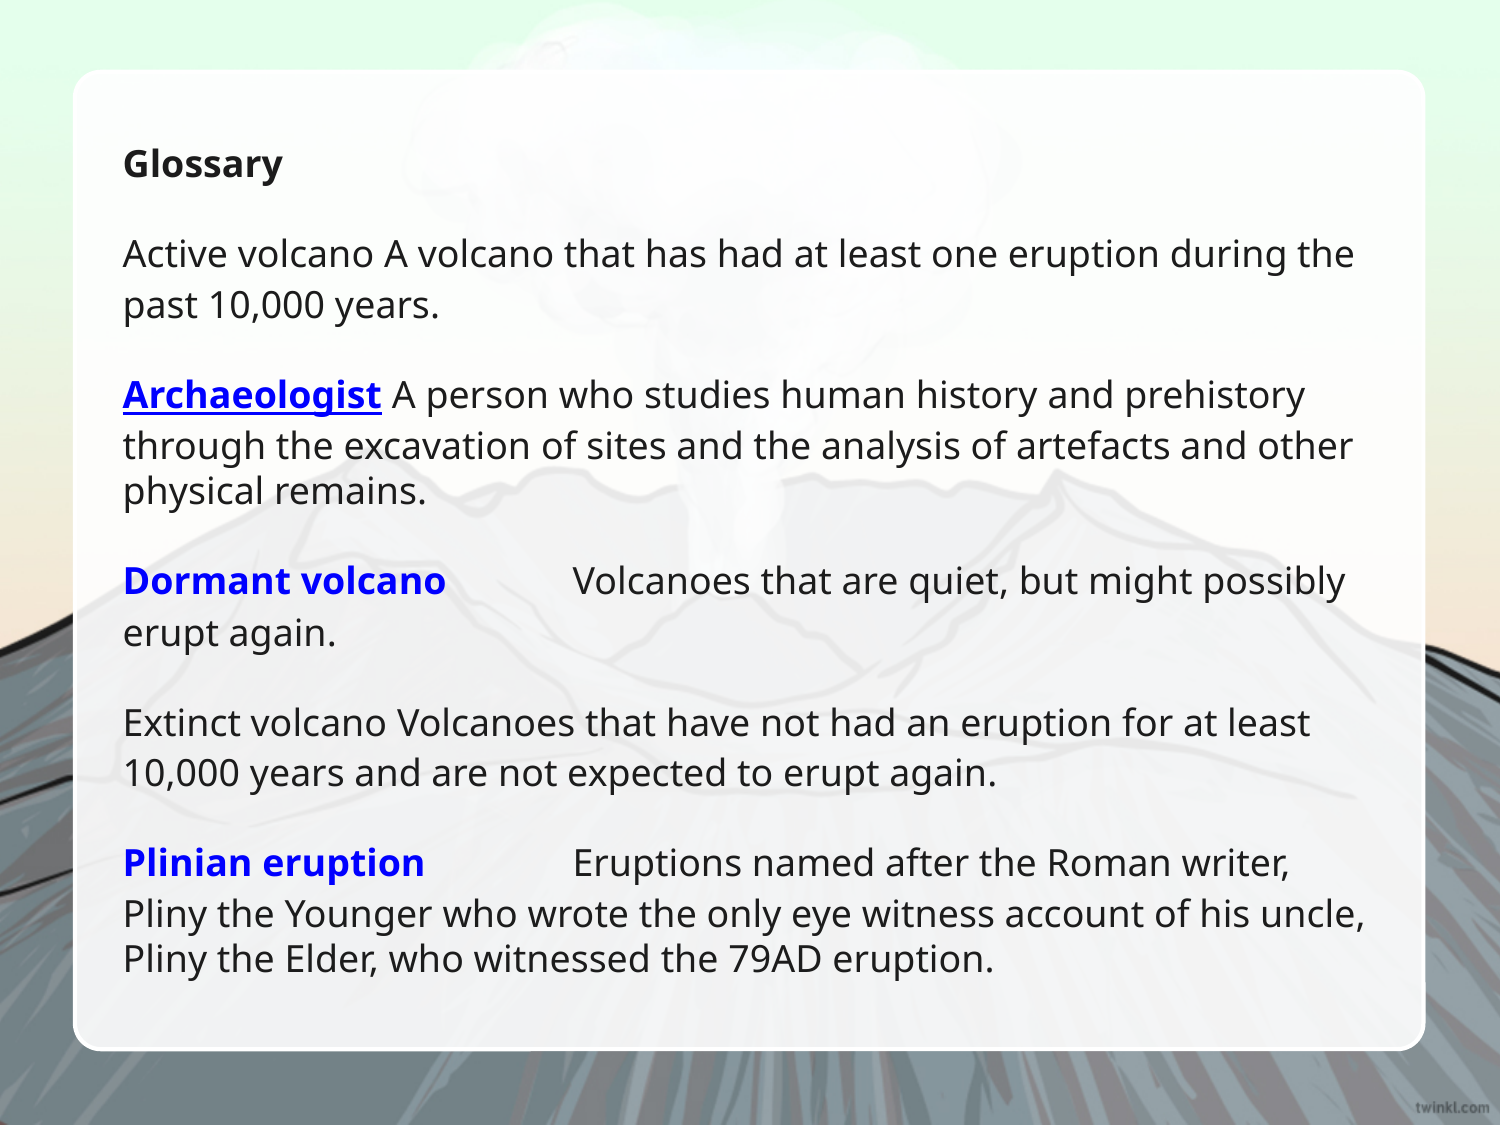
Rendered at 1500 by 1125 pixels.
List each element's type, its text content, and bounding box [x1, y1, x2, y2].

text_box Glossary Active volcano A volcano that has had at least one eruption during the past 10,000 years. Archaeologist A person who studies human history and prehistory through the excavation of sites and the analysis of artefacts and other physical remains. Dormant volcano Volcanoes that are quiet, but might possibly erupt again. Extinct volcano Volcanoes that have not had an eruption for at least 10,000 years and are not expected to erupt again. Plinian eruption Eruptions named after the Roman writer, Pliny the Younger who wrote the only eye witness account of his uncle, Pliny the Elder, who witnessed the 79AD eruption. [122, 128, 1383, 993]
picture [0, 0, 1500, 1125]
